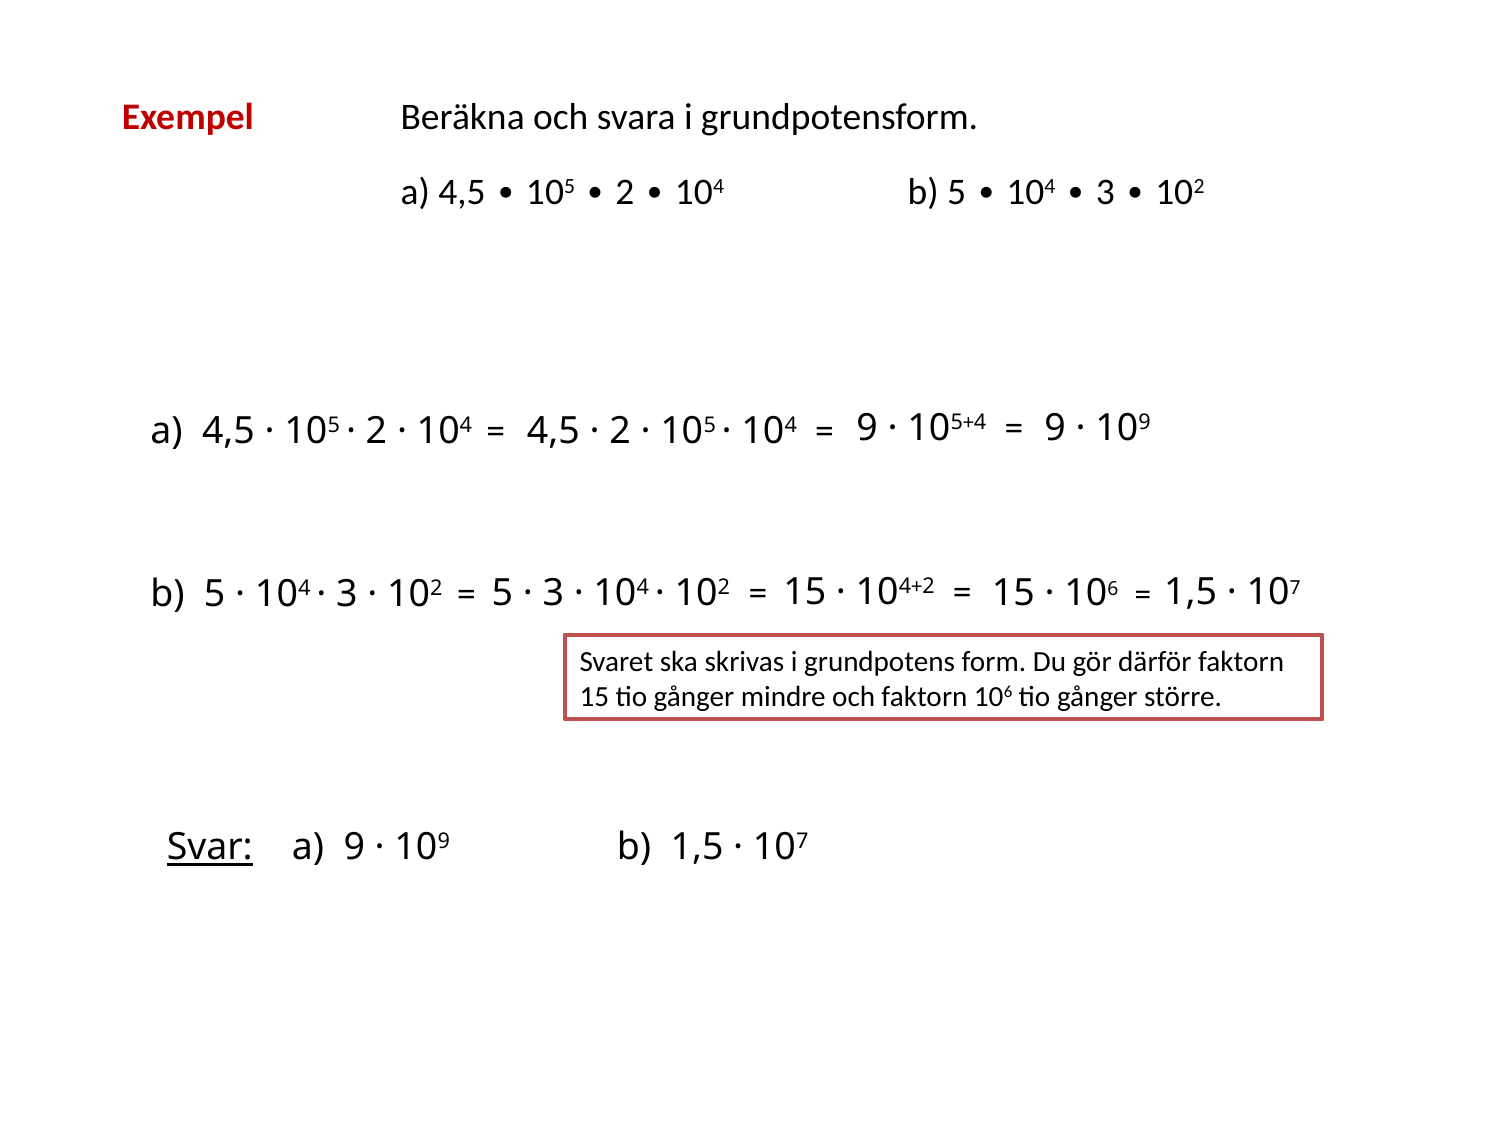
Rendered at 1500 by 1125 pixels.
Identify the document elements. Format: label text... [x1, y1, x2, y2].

text_box 1,5 · 107 [1149, 559, 1382, 620]
text_box 9 · 105+4 = [841, 395, 1057, 456]
text_box b) 5 · 104 · 3 · 102 = [135, 561, 565, 622]
text_box 5 · 3 · 104 · 102 = [476, 560, 848, 621]
text_box a) 4,5 · 105 · 2 · 104 = [135, 398, 512, 459]
text_box 9 · 109 [1057, 395, 1308, 456]
text_box Svar: a) 9 · 109 b) 1,5 · 107 [152, 814, 1113, 875]
text_box 4,5 · 2 · 105 · 104 = [512, 398, 883, 459]
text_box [385, 84, 1255, 221]
text_box Exempel [107, 85, 274, 145]
text_box 15 · 104+2 = [768, 559, 1044, 620]
text_box Svaret ska skrivas i grundpotens form. Du gör därför faktorn 15 tio gånger mindre och faktorn 106 tio gånger större. [563, 633, 1324, 721]
text_box 15 · 106 = [977, 560, 1209, 621]
